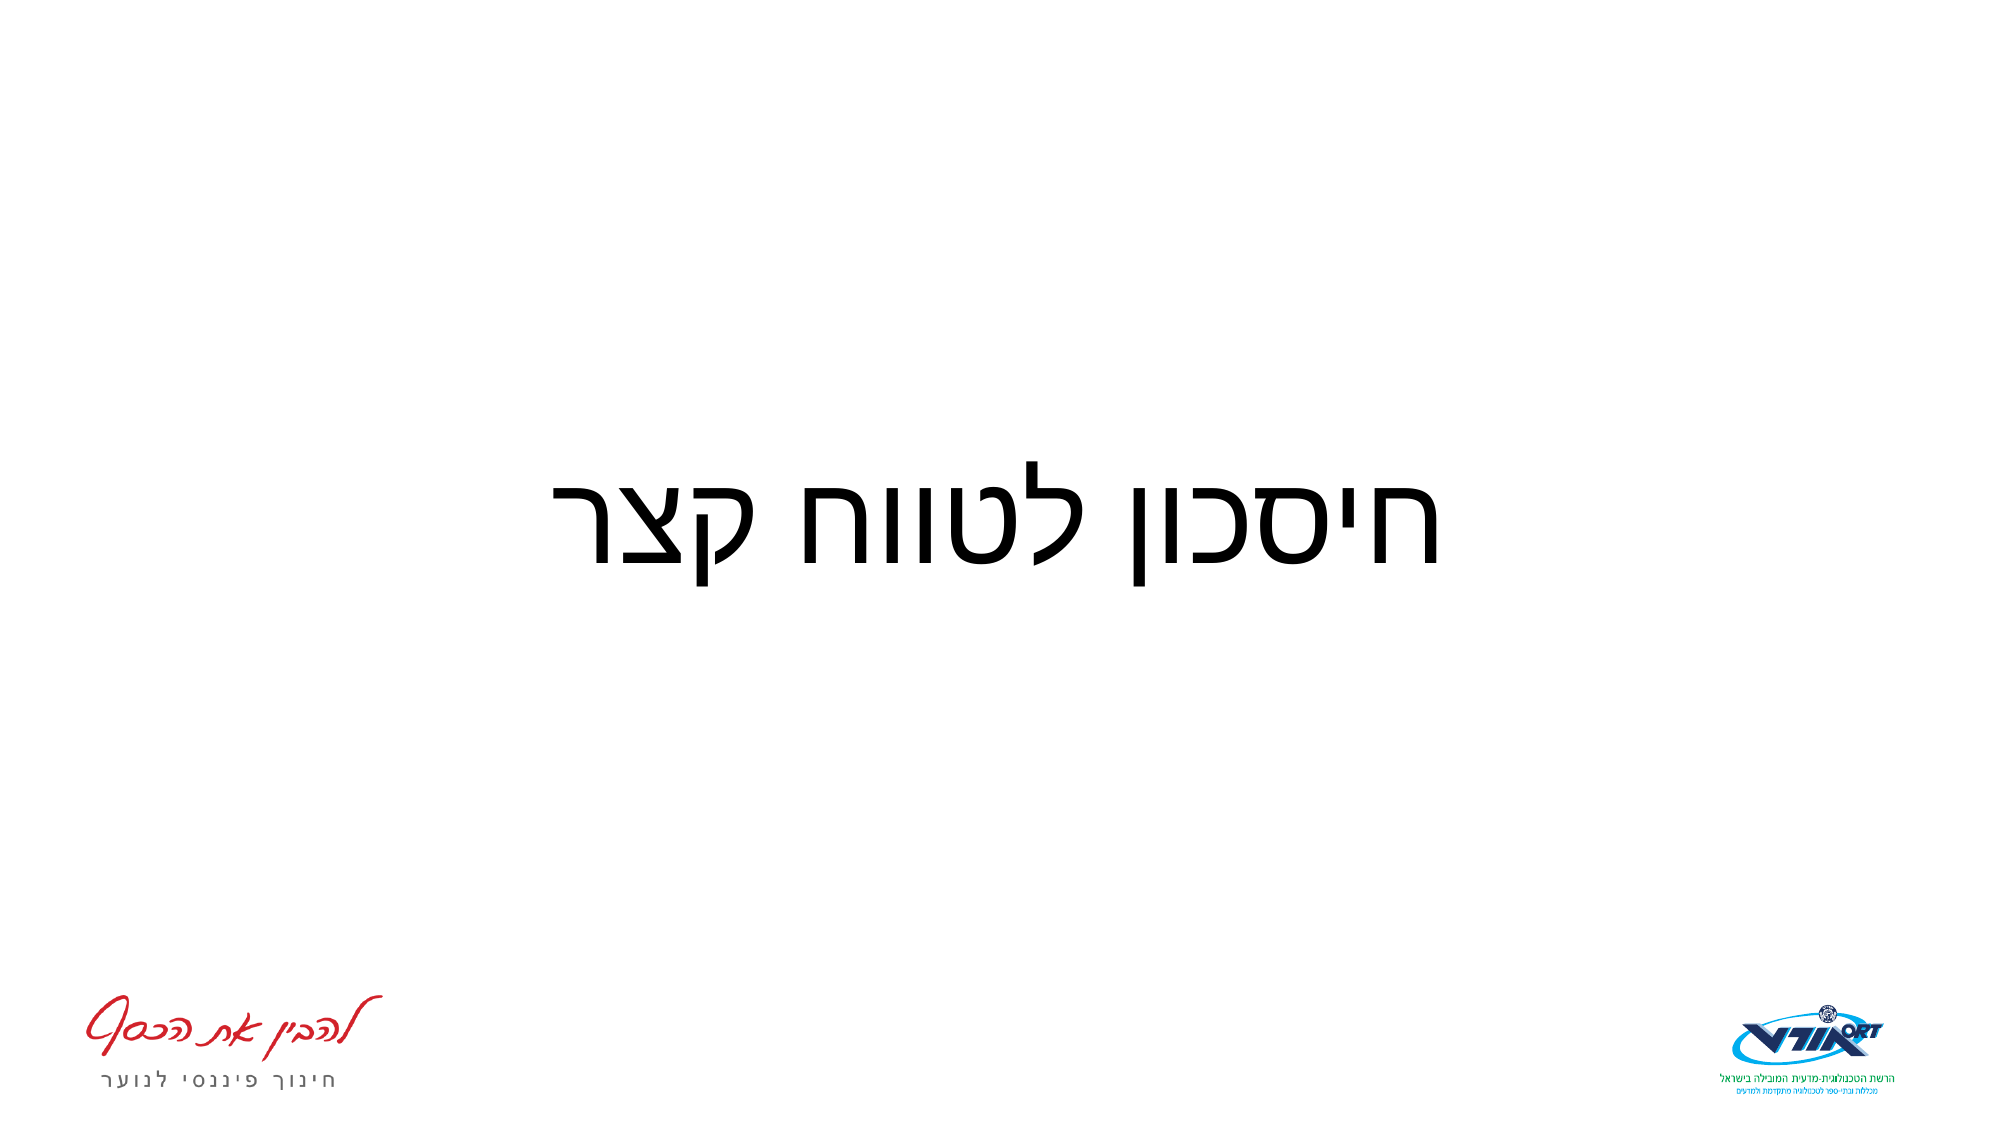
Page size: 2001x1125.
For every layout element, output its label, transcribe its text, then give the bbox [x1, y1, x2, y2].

text_box חיסכון לטווח קצר [137, 277, 1863, 992]
picture [86, 995, 385, 1090]
picture [1784, 1088, 1791, 1094]
picture [1799, 1087, 1824, 1094]
picture [1762, 1088, 1770, 1094]
picture [1839, 1088, 1851, 1094]
picture [1870, 1088, 1878, 1094]
picture [1736, 1088, 1744, 1095]
picture [1825, 1088, 1833, 1094]
picture [1745, 1087, 1761, 1094]
